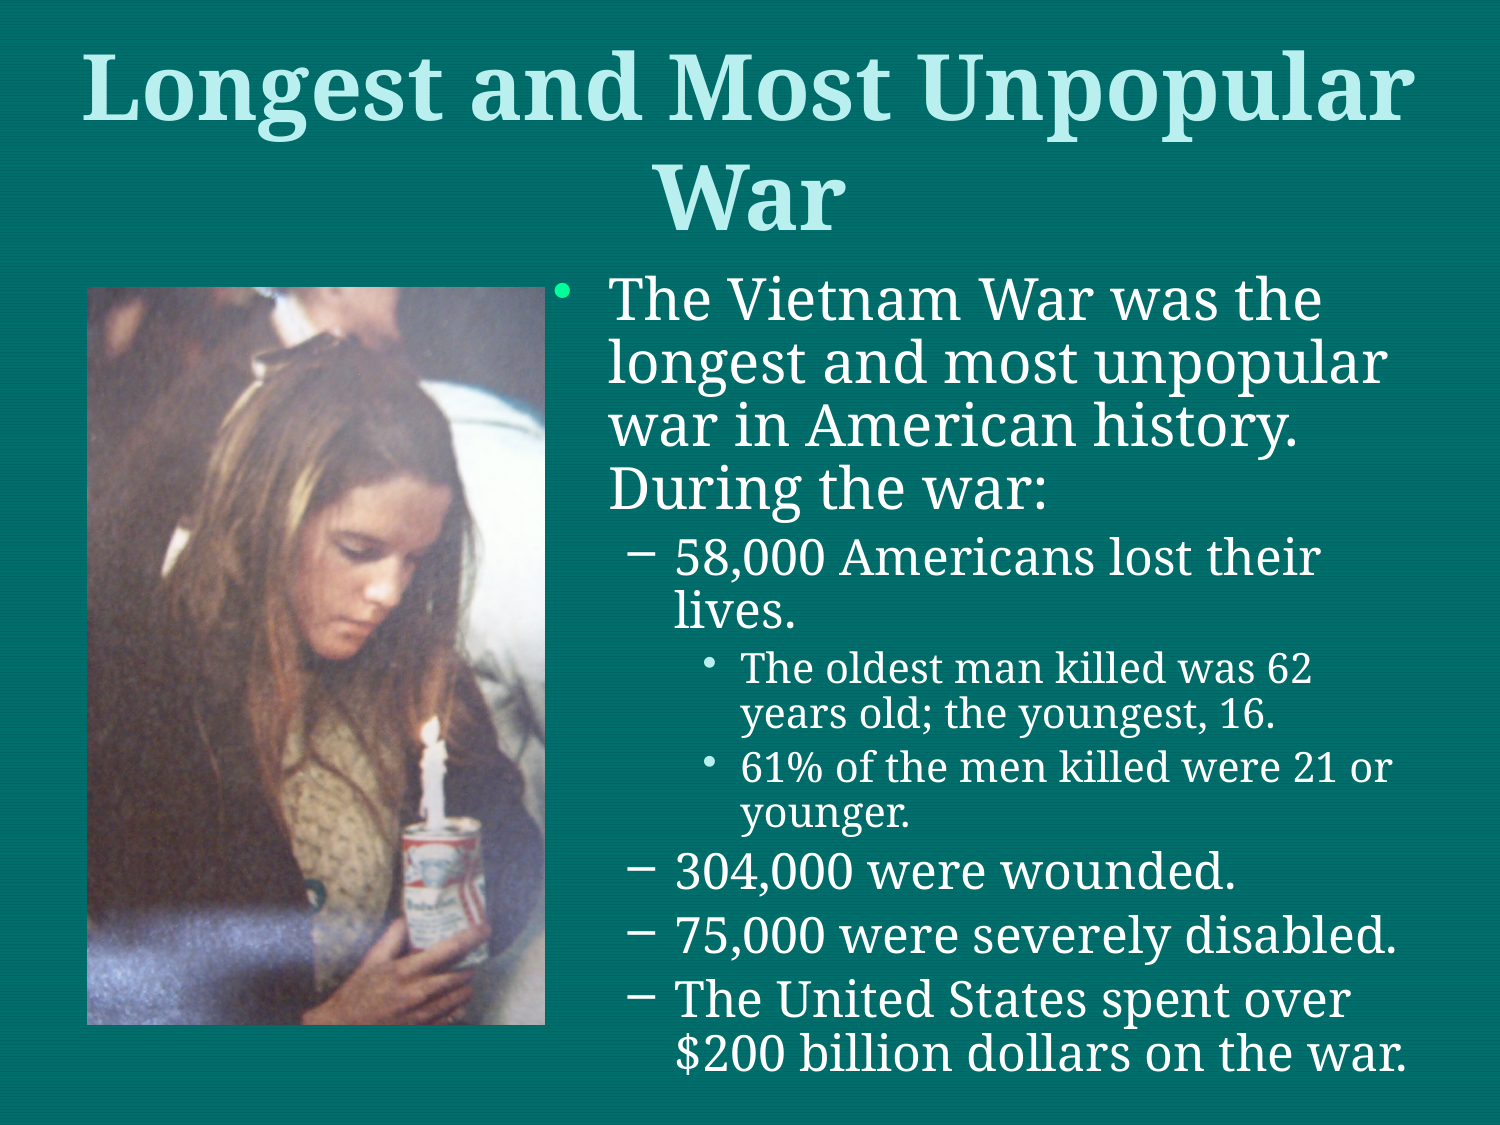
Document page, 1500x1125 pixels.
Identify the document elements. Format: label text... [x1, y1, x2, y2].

list The Vietnam War was the longest and most unpopular war in American history. During the war: 58,000 Americans lost their lives. The oldest man killed was 62 years old; the youngest, 16. 61% of the men killed were 21 or younger. 304,000 were wounded. 75,000 were severely disabled. The United States spent over $200 billion dollars on the war. [537, 262, 1425, 1063]
title Longest and Most Unpopular War [0, 45, 1500, 233]
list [87, 287, 545, 1026]
